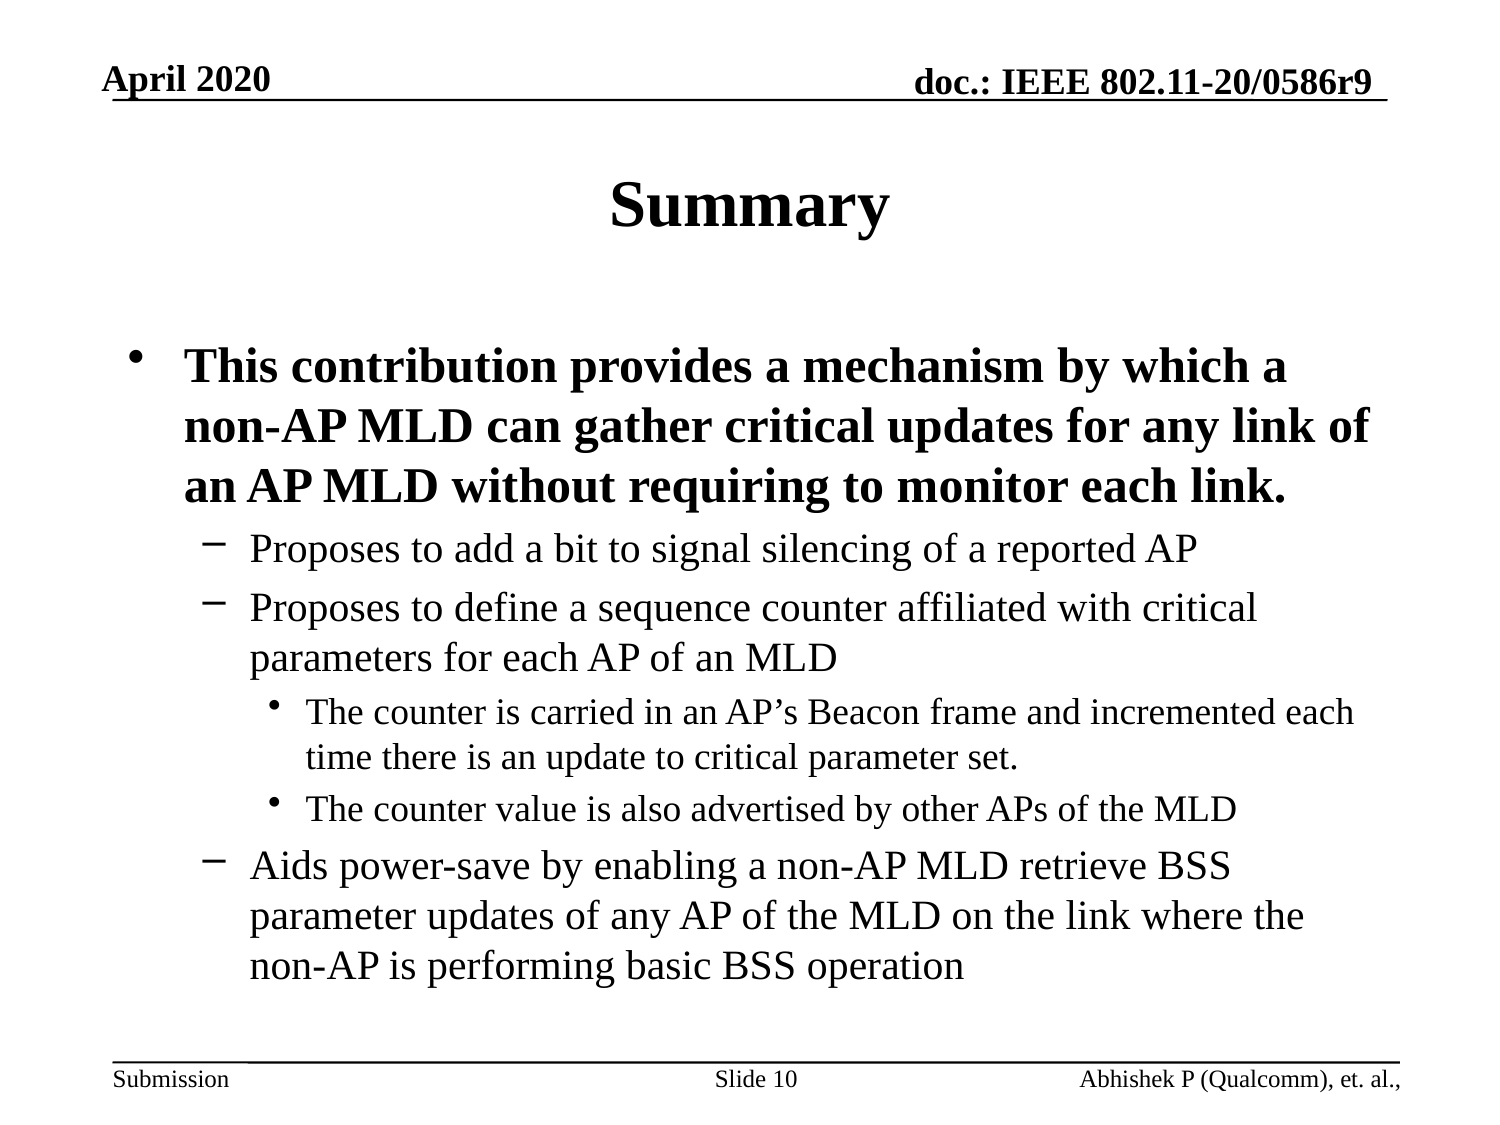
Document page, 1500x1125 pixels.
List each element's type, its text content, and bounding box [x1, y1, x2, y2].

title Summary [112, 112, 1388, 288]
slide_number Slide 10 [712, 1061, 801, 1093]
list This contribution provides a mechanism by which a non-AP MLD can gather critical updates for any link of an AP MLD without requiring to monitor each link. Proposes to add a bit to signal silencing of a reported AP Proposes to define a sequence counter affiliated with critical parameters for each AP of an MLD The counter is carried in an AP’s Beacon frame and incremented each time there is an update to critical parameter set. The counter value is also advertised by other APs of the MLD Aids power-save by enabling a non-AP MLD retrieve BSS parameter updates of any AP of the MLD on the link where the non-AP is performing basic BSS operation [112, 324, 1402, 1051]
footer Abhishek P (Qualcomm), et. al., [949, 1061, 1402, 1093]
